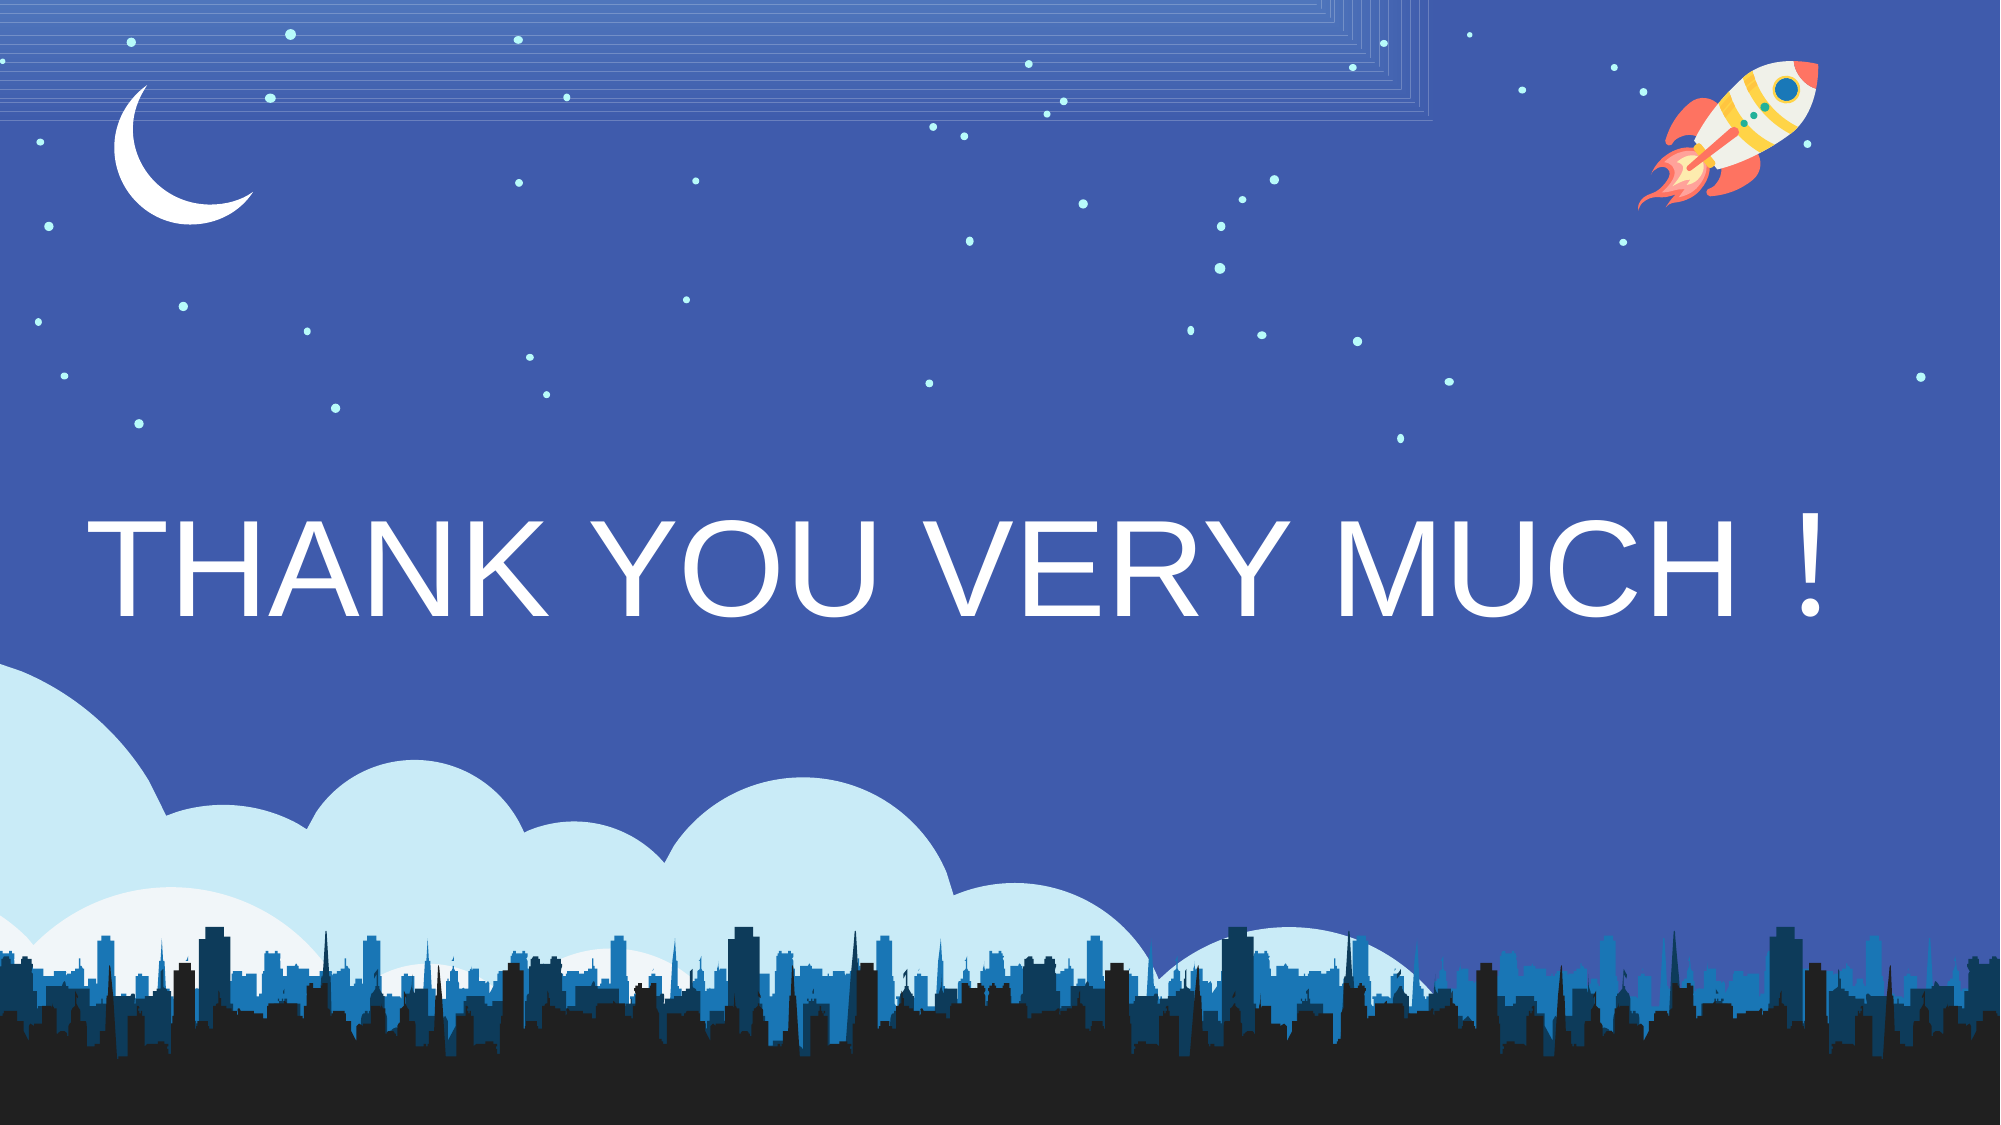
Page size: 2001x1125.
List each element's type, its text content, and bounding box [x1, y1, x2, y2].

text_box [769, 1040, 782, 1046]
text_box [0, 956, 42, 1037]
text_box [1076, 935, 1105, 988]
text_box [800, 998, 830, 1056]
text_box [1190, 960, 1197, 991]
text_box [965, 236, 974, 246]
text_box [960, 132, 969, 141]
text_box [1343, 930, 1355, 988]
text_box THANK YOU VERY MUCH！ [71, 471, 1929, 652]
text_box [1436, 955, 1448, 990]
text_box [1428, 973, 1451, 1010]
text_box [630, 993, 635, 1003]
text_box [543, 391, 551, 399]
text_box [46, 981, 106, 1046]
text_box [0, 58, 6, 65]
text_box [657, 968, 701, 1043]
text_box [1840, 935, 1885, 1003]
text_box [1916, 372, 1926, 382]
text_box [44, 221, 54, 232]
text_box [929, 123, 938, 131]
text_box [330, 935, 382, 1038]
text_box [1019, 956, 1105, 1028]
text_box [513, 36, 523, 44]
text_box [876, 935, 896, 1026]
text_box [1392, 986, 1409, 1018]
text_box [1458, 1015, 1472, 1028]
text_box [320, 930, 332, 1013]
text_box [1296, 988, 1324, 1021]
text_box [1257, 331, 1267, 340]
text_box [1827, 971, 1838, 1015]
text_box [157, 938, 166, 988]
text_box [231, 950, 322, 1018]
text_box [648, 973, 662, 996]
text_box [515, 178, 523, 187]
text_box [36, 138, 45, 146]
text_box [1619, 238, 1628, 246]
text_box [1603, 1027, 1612, 1033]
text_box [563, 93, 571, 102]
text_box [1352, 935, 1404, 1015]
text_box [178, 301, 188, 312]
text_box [706, 1010, 724, 1038]
text_box [1380, 39, 1388, 47]
text_box [277, 998, 288, 1003]
text_box [1203, 926, 1257, 1046]
text_box [760, 950, 794, 1045]
text_box [1803, 140, 1812, 148]
text_box [34, 318, 42, 326]
text_box [1254, 950, 1343, 1043]
text_box [1146, 938, 1158, 996]
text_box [1677, 20, 1778, 253]
text_box [1669, 930, 1680, 1010]
text_box [1187, 325, 1195, 336]
text_box [625, 998, 635, 1015]
text_box [1444, 377, 1454, 386]
text_box [1129, 973, 1139, 1003]
text_box [890, 1010, 896, 1028]
text_box [385, 973, 412, 1031]
text_box [126, 37, 136, 47]
text_box [1043, 110, 1051, 118]
text_box [406, 973, 434, 1046]
text_box [1566, 973, 1594, 1046]
text_box [330, 403, 341, 413]
text_box [1589, 935, 1619, 1031]
text_box [1518, 86, 1527, 94]
text_box [1397, 433, 1405, 444]
text_box [370, 968, 385, 1008]
text_box [1716, 998, 1724, 1003]
text_box [1894, 981, 1954, 1046]
text_box [1078, 199, 1088, 209]
text_box [114, 968, 172, 1057]
text_box [0, 950, 15, 966]
text_box [1238, 196, 1247, 204]
text_box [135, 973, 149, 998]
text_box [134, 419, 144, 429]
text_box [934, 973, 958, 1018]
text_box [32, 935, 116, 1008]
text_box [845, 930, 859, 1043]
text_box [682, 296, 690, 304]
text_box [914, 973, 934, 1010]
text_box [264, 93, 276, 103]
text_box [794, 963, 851, 1048]
text_box [1639, 88, 1648, 96]
text_box [936, 938, 945, 993]
text_box [1409, 938, 1428, 1013]
text_box [443, 965, 502, 1038]
text_box [1059, 97, 1068, 106]
text_box [1958, 956, 2000, 1037]
text_box [60, 372, 69, 380]
text_box [903, 968, 914, 1008]
text_box [1892, 973, 1918, 1006]
text_box [1926, 938, 1933, 988]
text_box [198, 926, 234, 1028]
text_box [526, 353, 534, 361]
text_box [1563, 963, 1588, 1015]
text_box [1610, 64, 1618, 71]
text_box [1681, 950, 1769, 1018]
text_box [1168, 955, 1182, 996]
text_box [1214, 262, 1226, 274]
text_box [1768, 926, 1805, 1028]
text_box [670, 938, 682, 998]
text_box [444, 996, 502, 1056]
text_box [510, 950, 529, 1026]
text_box [1451, 960, 1476, 1026]
text_box [980, 950, 1023, 1003]
text_box [1352, 336, 1363, 347]
text_box [957, 955, 972, 1003]
text_box [563, 935, 629, 1006]
text_box [389, 1027, 397, 1036]
text_box [925, 379, 934, 388]
text_box [1630, 938, 1670, 1038]
text_box [423, 938, 436, 1015]
text_box [1498, 996, 1556, 1056]
text_box [285, 29, 296, 40]
text_box [1269, 175, 1280, 185]
text_box [1498, 950, 1560, 1037]
text_box [1828, 968, 1886, 1056]
text_box [692, 177, 700, 185]
text_box [1129, 968, 1195, 1056]
text_box [1947, 955, 1968, 1008]
text_box [303, 327, 311, 336]
text_box [525, 956, 619, 1028]
text_box [1348, 64, 1357, 71]
text_box [114, 85, 254, 225]
text_box [1199, 968, 1221, 1020]
text_box [693, 955, 728, 1028]
text_box [728, 926, 763, 1036]
text_box [1396, 968, 1401, 979]
text_box [360, 1010, 370, 1025]
text_box [1615, 968, 1640, 1025]
text_box [1057, 958, 1074, 1006]
text_box [0, 962, 2000, 1125]
text_box [1024, 60, 1033, 68]
text_box [1216, 221, 1226, 232]
